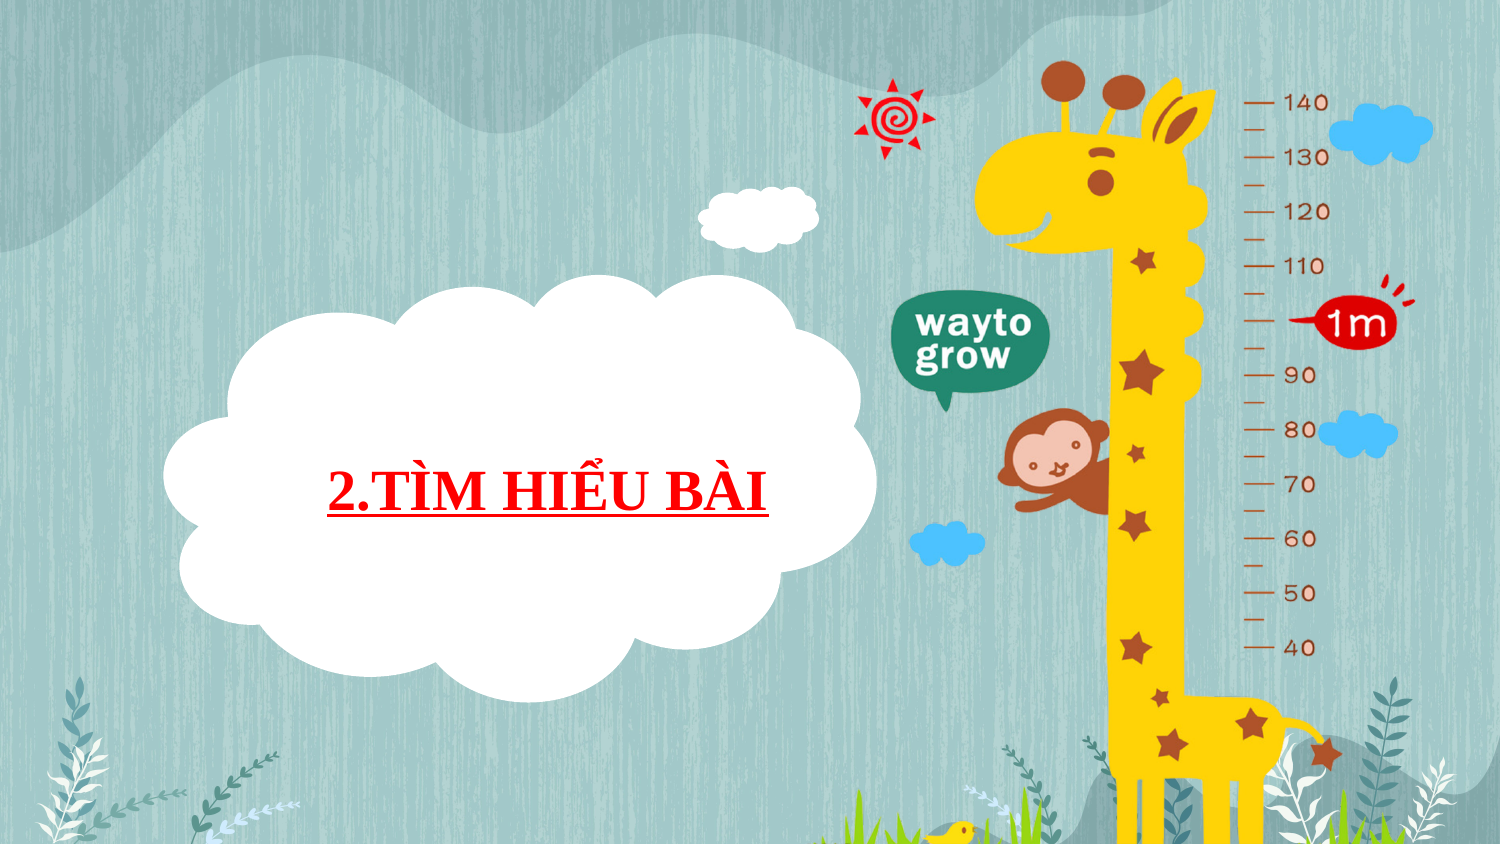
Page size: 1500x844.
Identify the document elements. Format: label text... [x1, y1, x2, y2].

text_box 2.TÌM HIỂU BÀI [312, 444, 794, 530]
text_box [162, 273, 806, 704]
text_box [696, 185, 806, 254]
picture [0, 0, 1500, 844]
